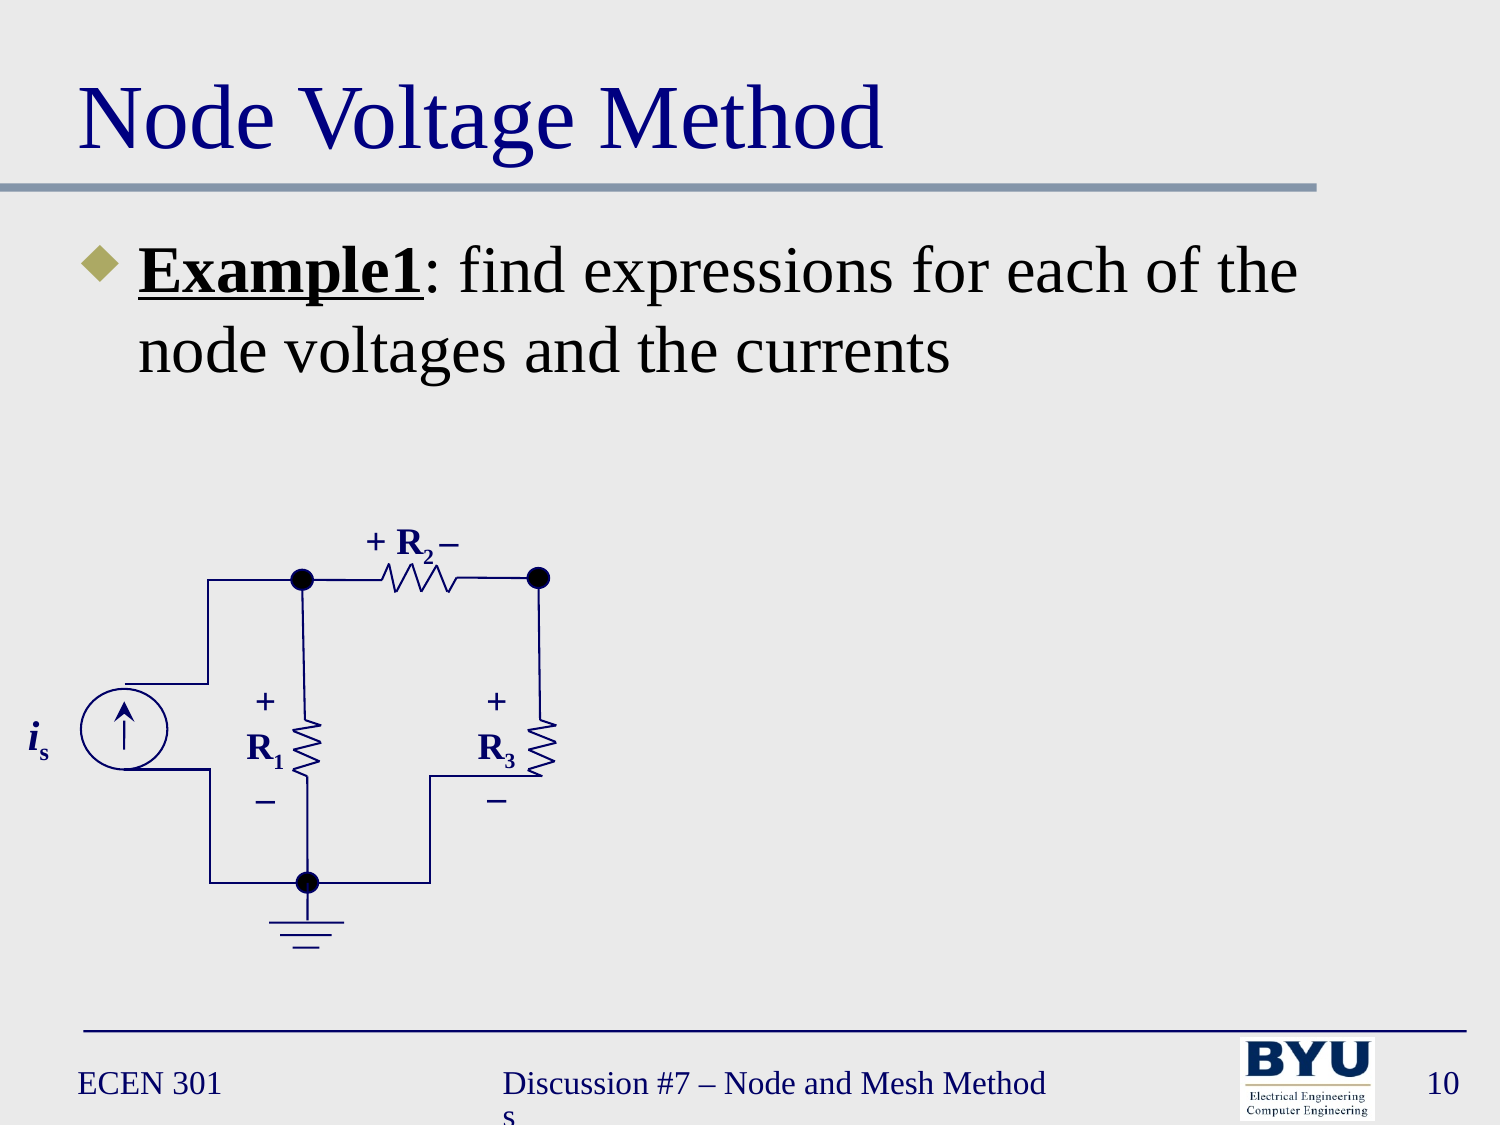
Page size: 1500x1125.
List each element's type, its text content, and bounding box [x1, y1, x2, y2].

slide_number 10 [1162, 1049, 1476, 1113]
picture [1240, 1037, 1375, 1049]
title Node Voltage Method [62, 24, 1438, 176]
slide_number ECEN 301 [62, 1049, 388, 1113]
list Example1: find expressions for each of the node voltages and the currents [66, 218, 1438, 451]
footer Discussion #7 – Node and Mesh Methods [487, 1049, 1063, 1113]
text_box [12, 509, 557, 948]
picture [1240, 1113, 1375, 1121]
